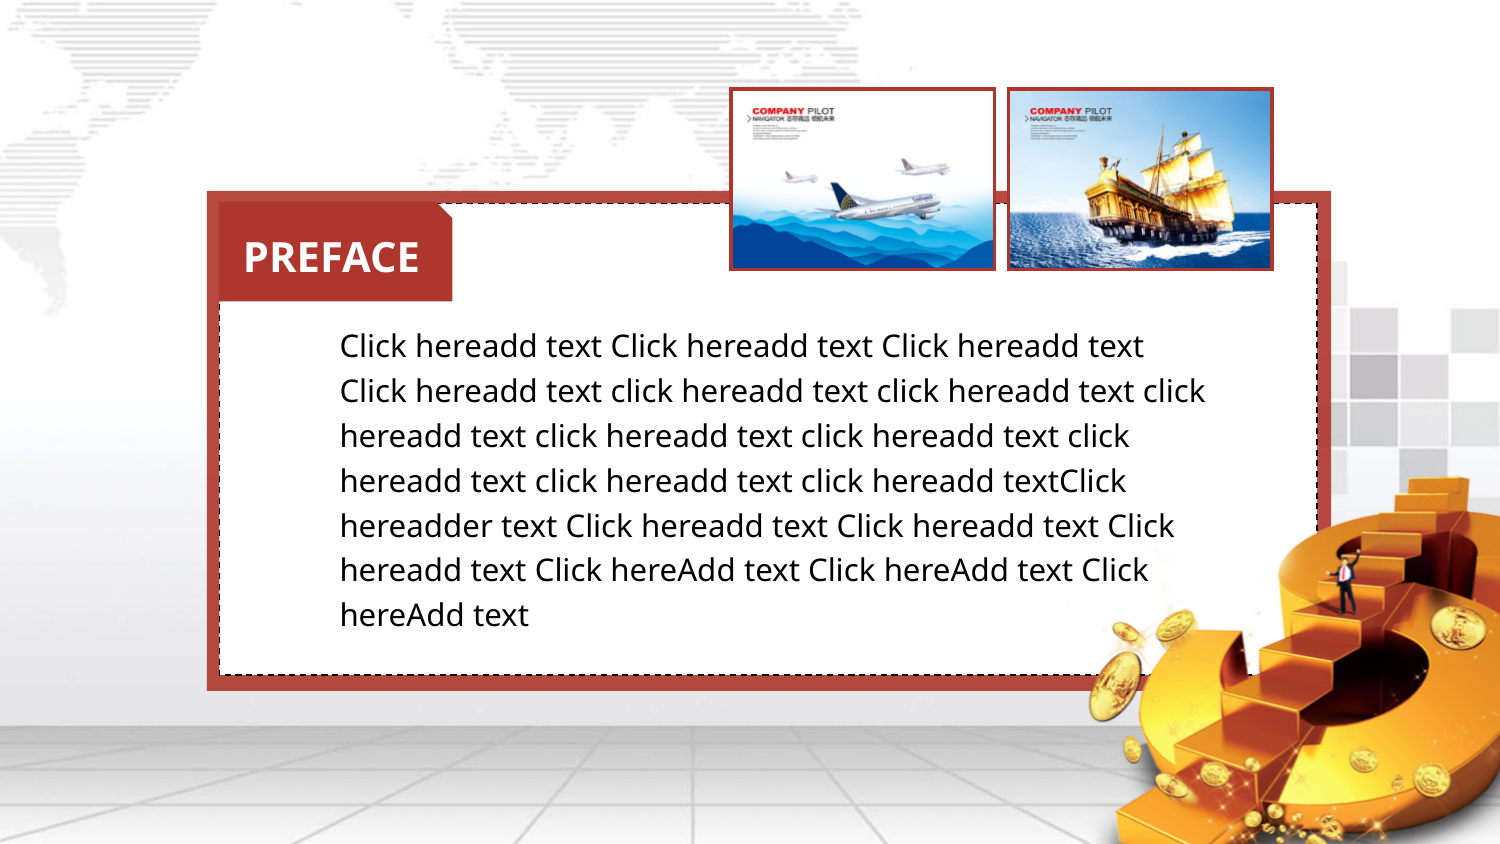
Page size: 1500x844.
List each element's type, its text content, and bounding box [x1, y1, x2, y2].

text_box [998, 190, 1004, 203]
text_box PREFACE [216, 199, 455, 304]
text_box [206, 190, 727, 691]
text_box [219, 203, 1318, 675]
text_box Click hereadd text Click hereadd text Click hereadd text Click hereadd text click hereadd text click hereadd text click hereadd text click hereadd text click hereadd text click hereadd text click hereadd text click hereadd textClick hereadder text Click hereadd text Click hereadd text Click hereadd text Click hereAdd text Click hereAdd text Click hereAdd text [324, 311, 1223, 731]
picture [0, 0, 1500, 844]
text_box [1275, 190, 1332, 454]
